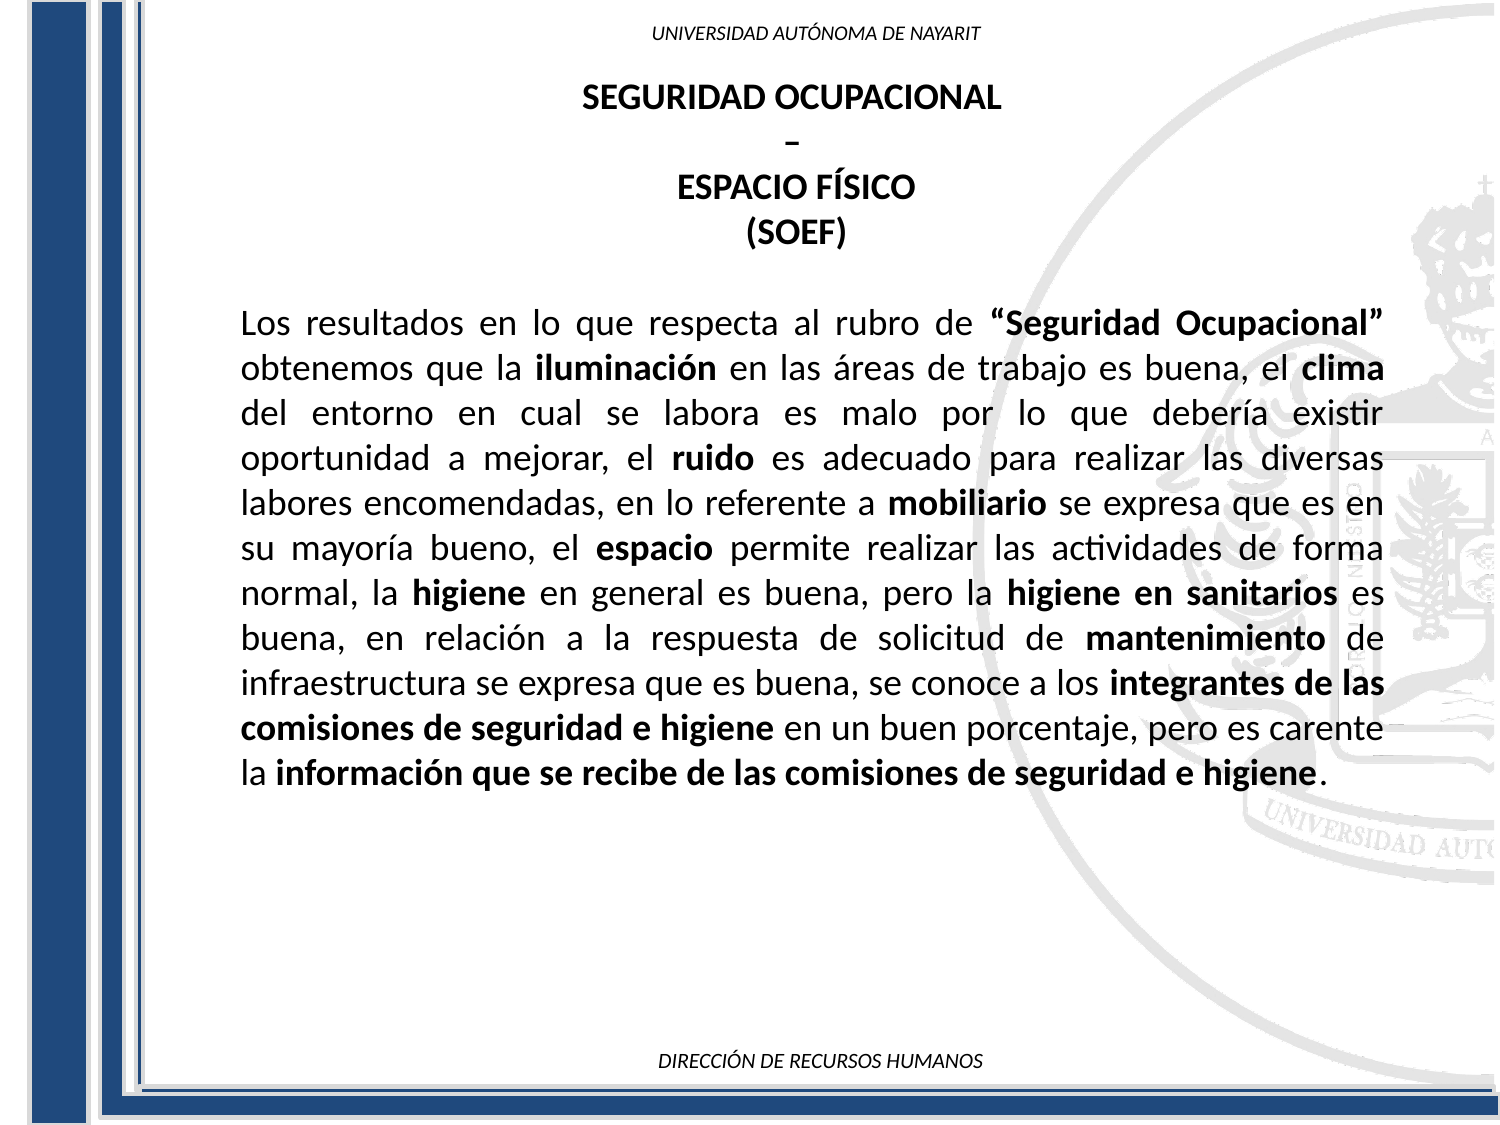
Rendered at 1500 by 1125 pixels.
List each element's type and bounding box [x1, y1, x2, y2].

text_box [29, 0, 1500, 1125]
